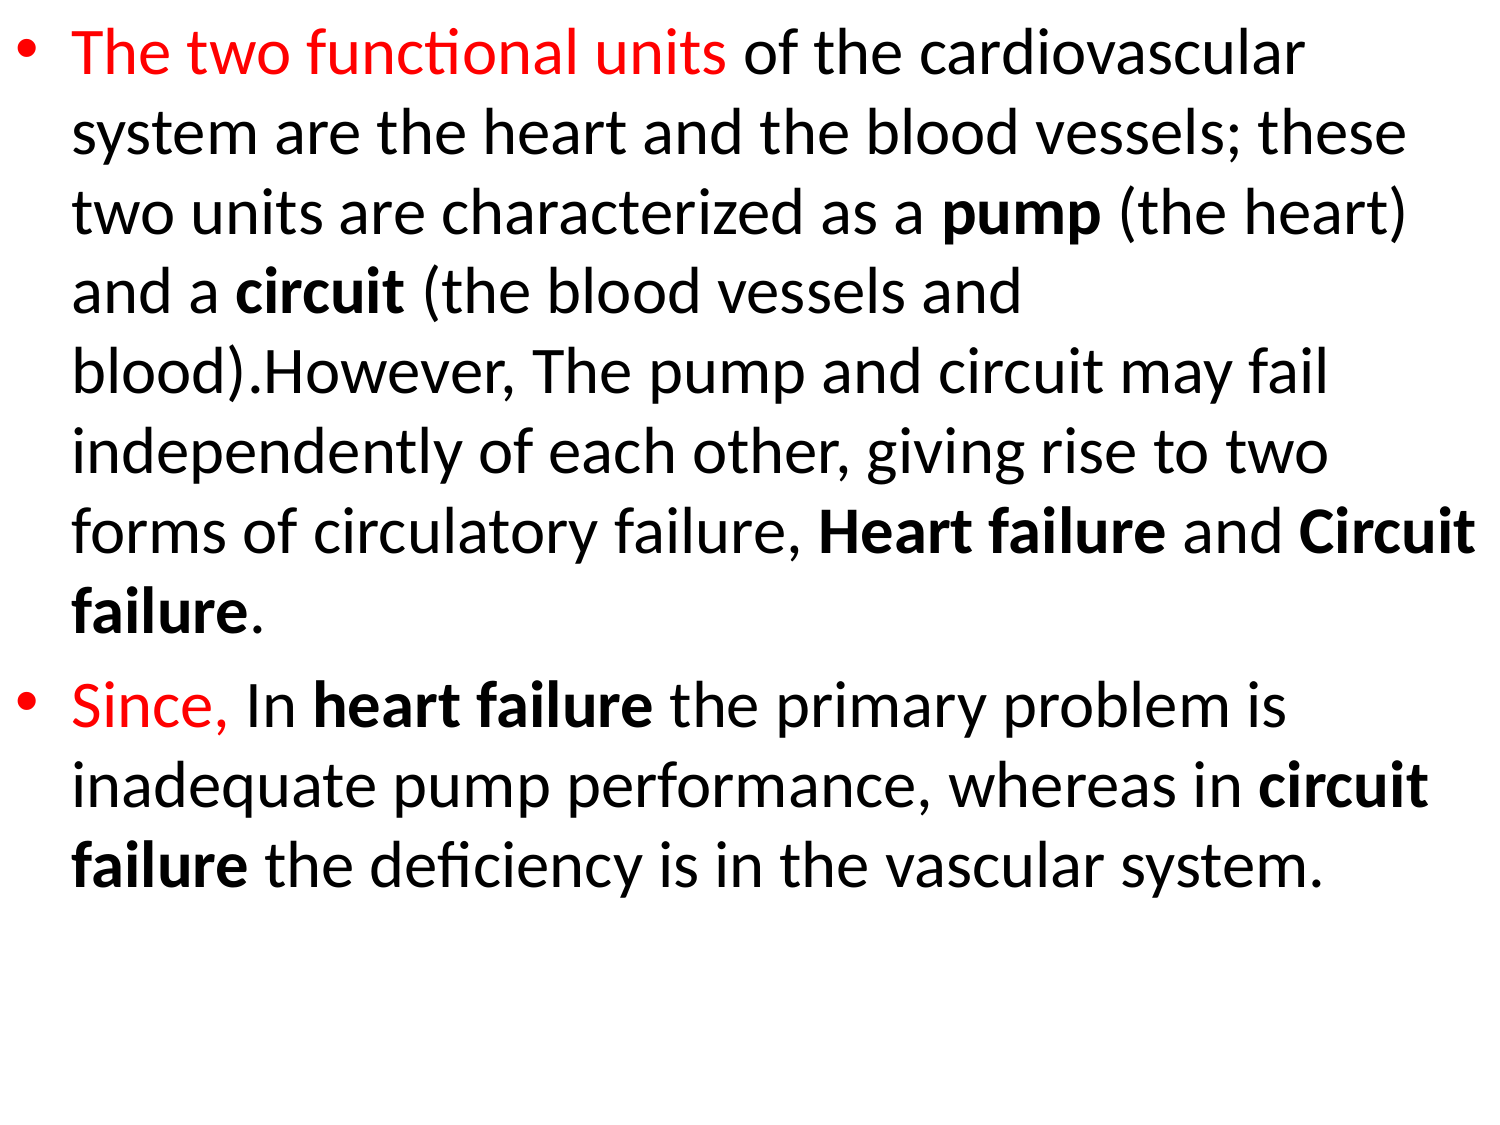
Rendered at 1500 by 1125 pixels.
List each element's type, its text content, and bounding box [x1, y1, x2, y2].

list The two functional units of the cardiovascular system are the heart and the blood vessels; these two units are characterized as a pump (the heart) and a circuit (the blood vessels and blood).However, The pump and circuit may fail independently of each other, giving rise to two forms of circulatory failure, Heart failure and Circuit failure. Since, In heart failure the primary problem is inadequate pump performance, whereas in circuit failure the deficiency is in the vascular system. [0, 0, 1500, 1125]
